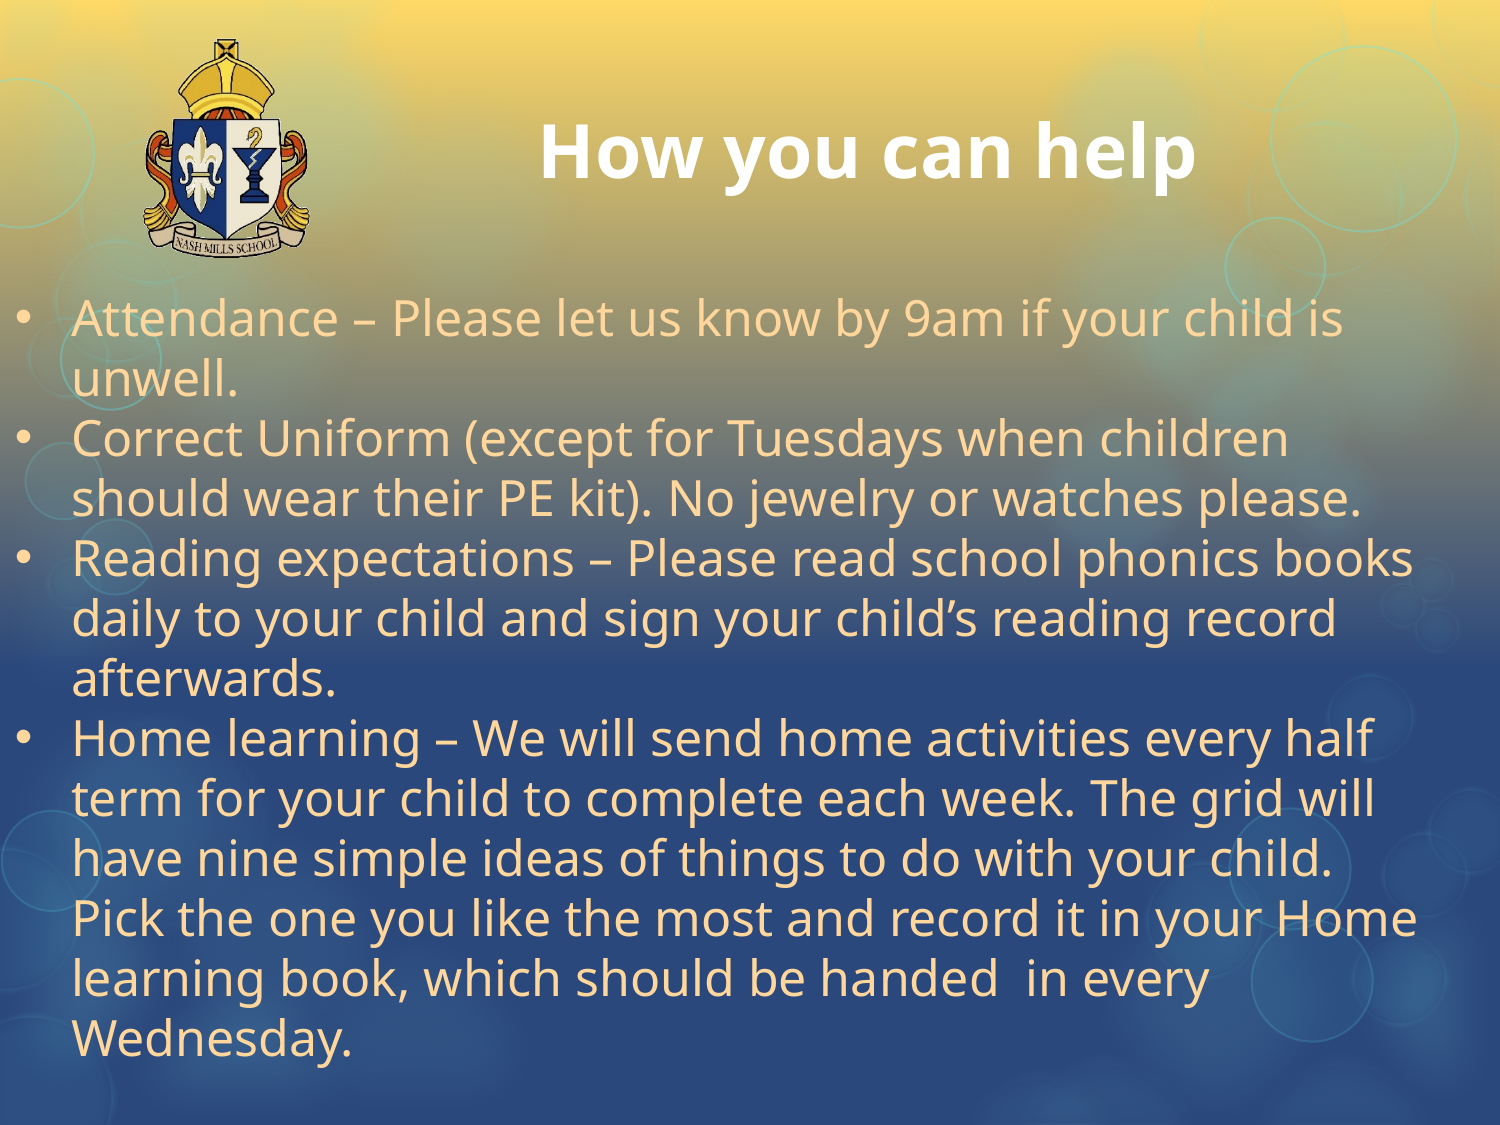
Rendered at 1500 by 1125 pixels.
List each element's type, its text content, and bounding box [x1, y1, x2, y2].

picture [135, 30, 317, 268]
text_box Attendance – Please let us know by 9am if your child is unwell. Correct Uniform (except for Tuesdays when children should wear their PE kit). No jewelry or watches please. Reading expectations – Please read school phonics books daily to your child and sign your child’s reading record afterwards. Home learning – We will send home activities every half term for your child to complete each week. The grid will have nine simple ideas of things to do with your child. Pick the one you like the most and record it in your Home learning book, which should be handed in every Wednesday. [0, 278, 1436, 1125]
text_box How you can help [320, 95, 1500, 201]
